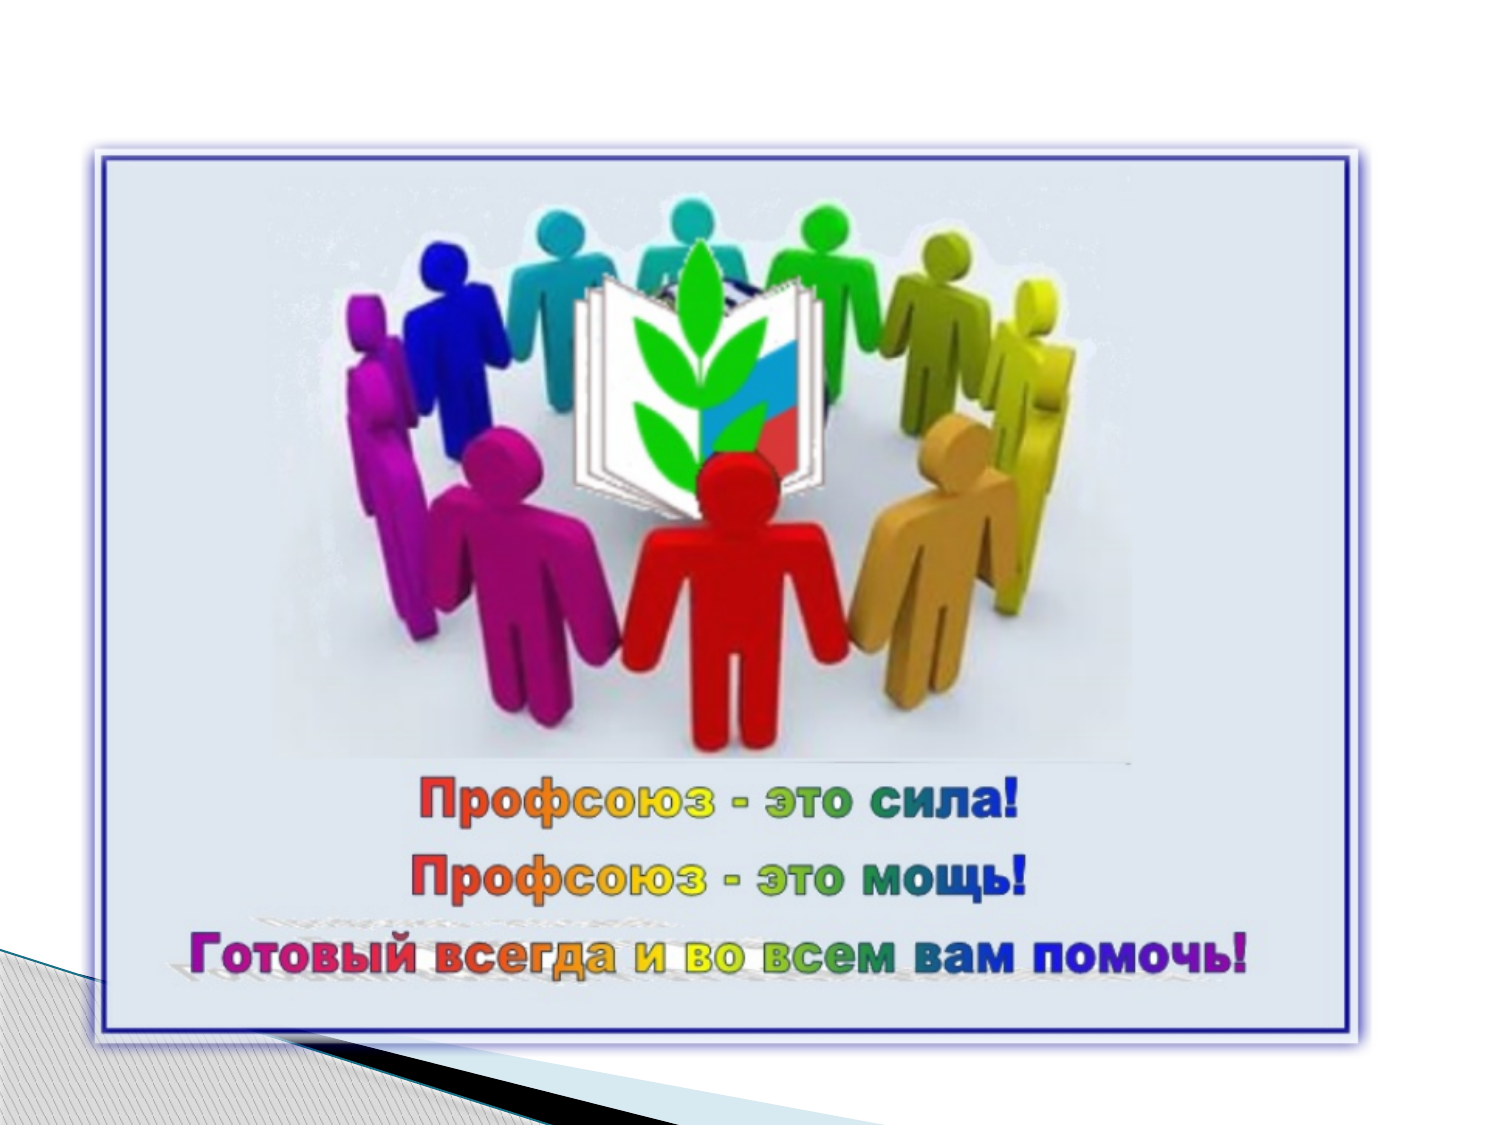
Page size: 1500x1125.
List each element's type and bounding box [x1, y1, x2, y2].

list [77, 136, 1377, 1059]
